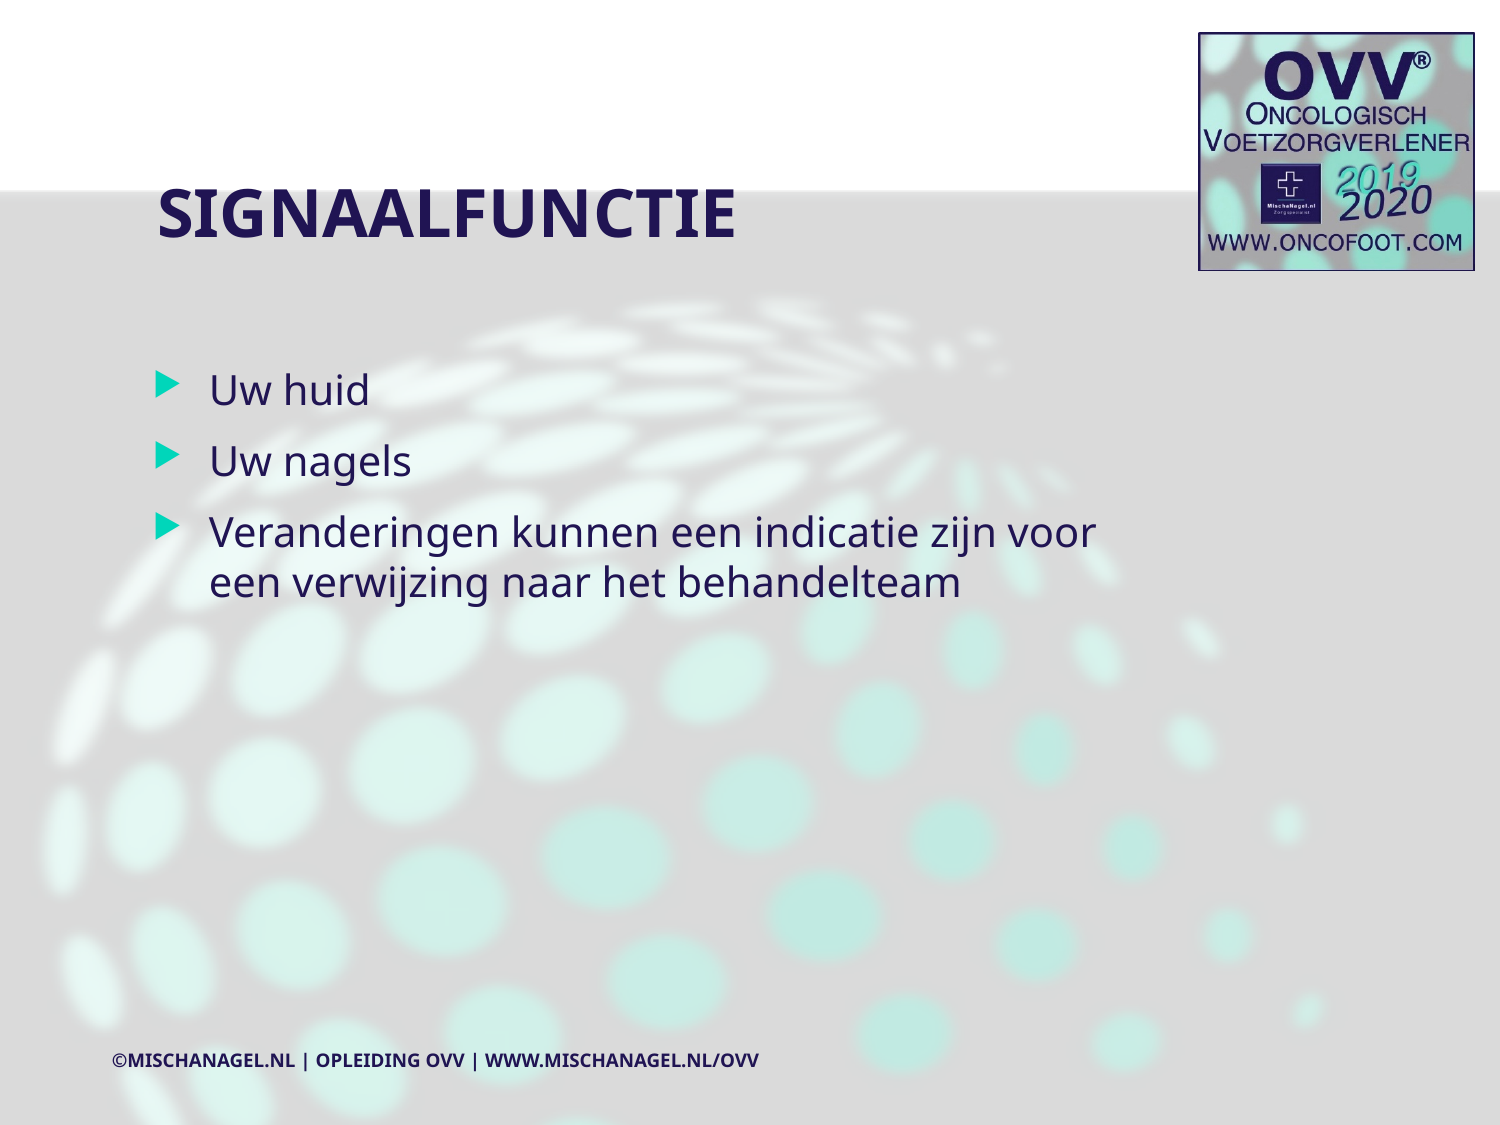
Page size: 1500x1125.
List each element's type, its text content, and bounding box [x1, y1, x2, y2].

footer ©MischaNagel.nl | Opleiding OVV | www.mischanagel.nl/ovv [96, 1048, 798, 1082]
list Uw huid Uw nagels Veranderingen kunnen een indicatie zijn voor een verwijzing naar het behandelteam [137, 290, 1179, 752]
picture [1198, 32, 1475, 271]
title SIGNAALFUNCTIE [142, 152, 1183, 269]
